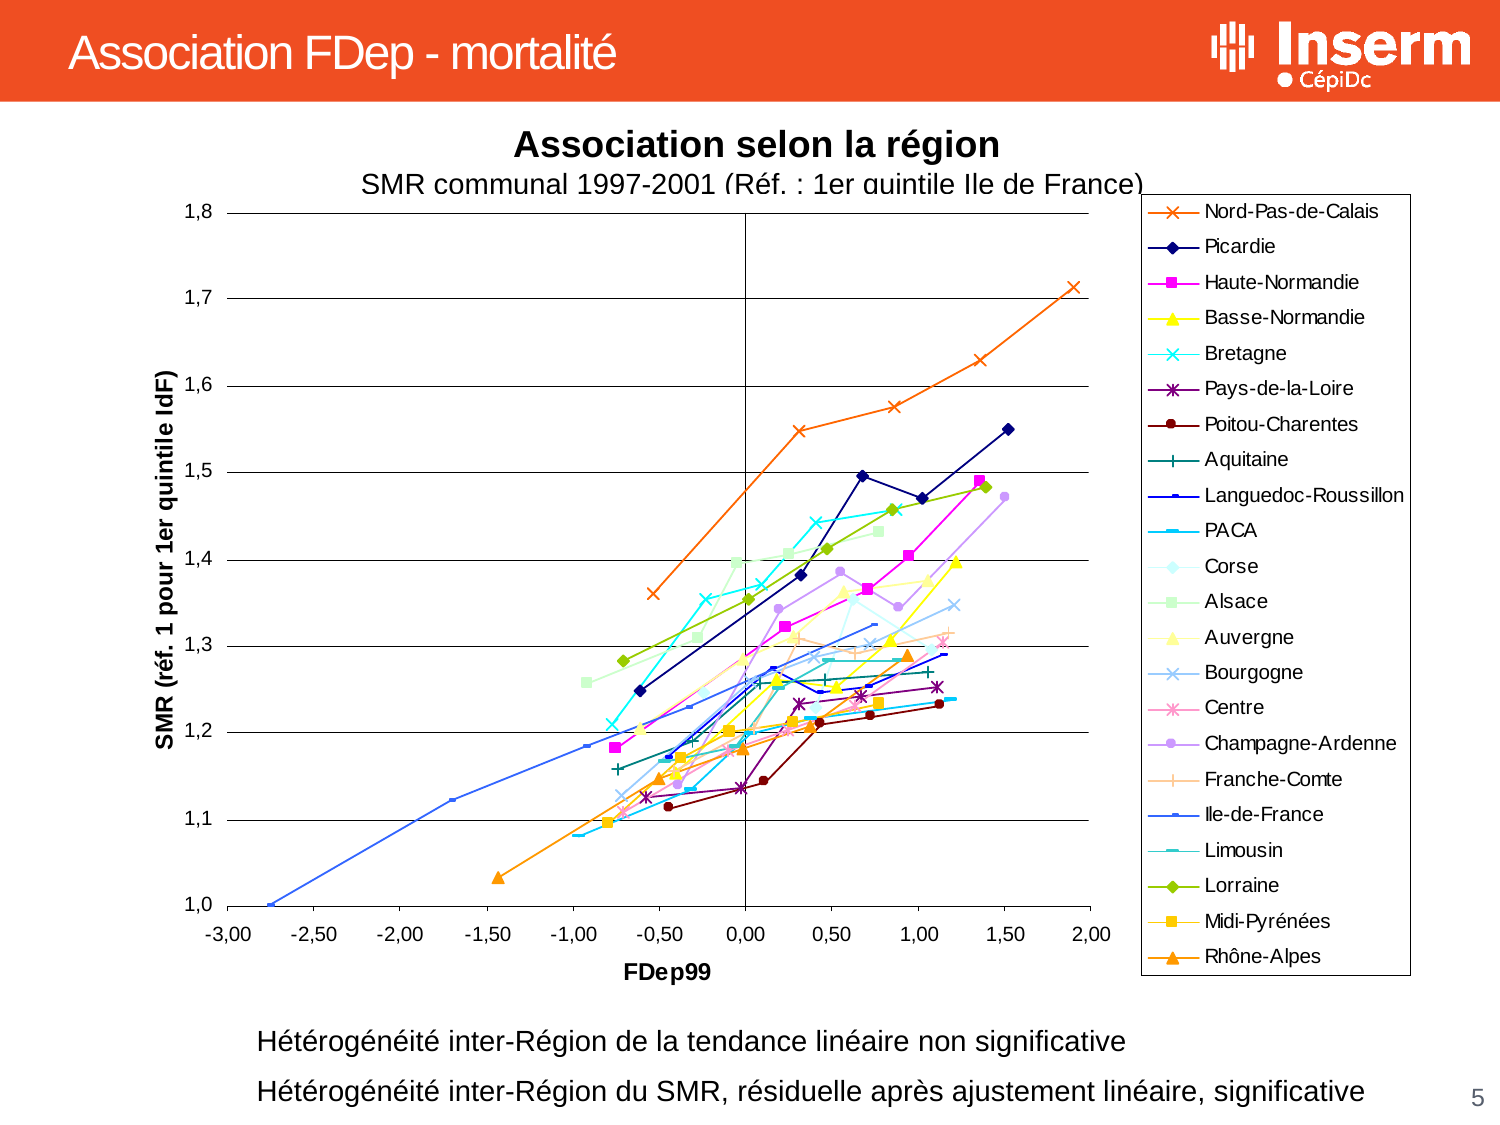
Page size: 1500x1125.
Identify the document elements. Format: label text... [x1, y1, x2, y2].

title Association FDep - mortalité [53, 14, 1211, 88]
text_box Association selon la région SMR communal 1997-2001 (Réf, : 1er quintile Ile de France) [346, 112, 1169, 181]
picture [135, 184, 1424, 1009]
text_box Hétérogénéité inter-Région de la tendance linéaire non significative Hétérogénéité inter-Région du SMR, résiduelle après ajustement linéaire, significative [241, 1015, 1471, 1115]
picture [1210, 18, 1471, 95]
